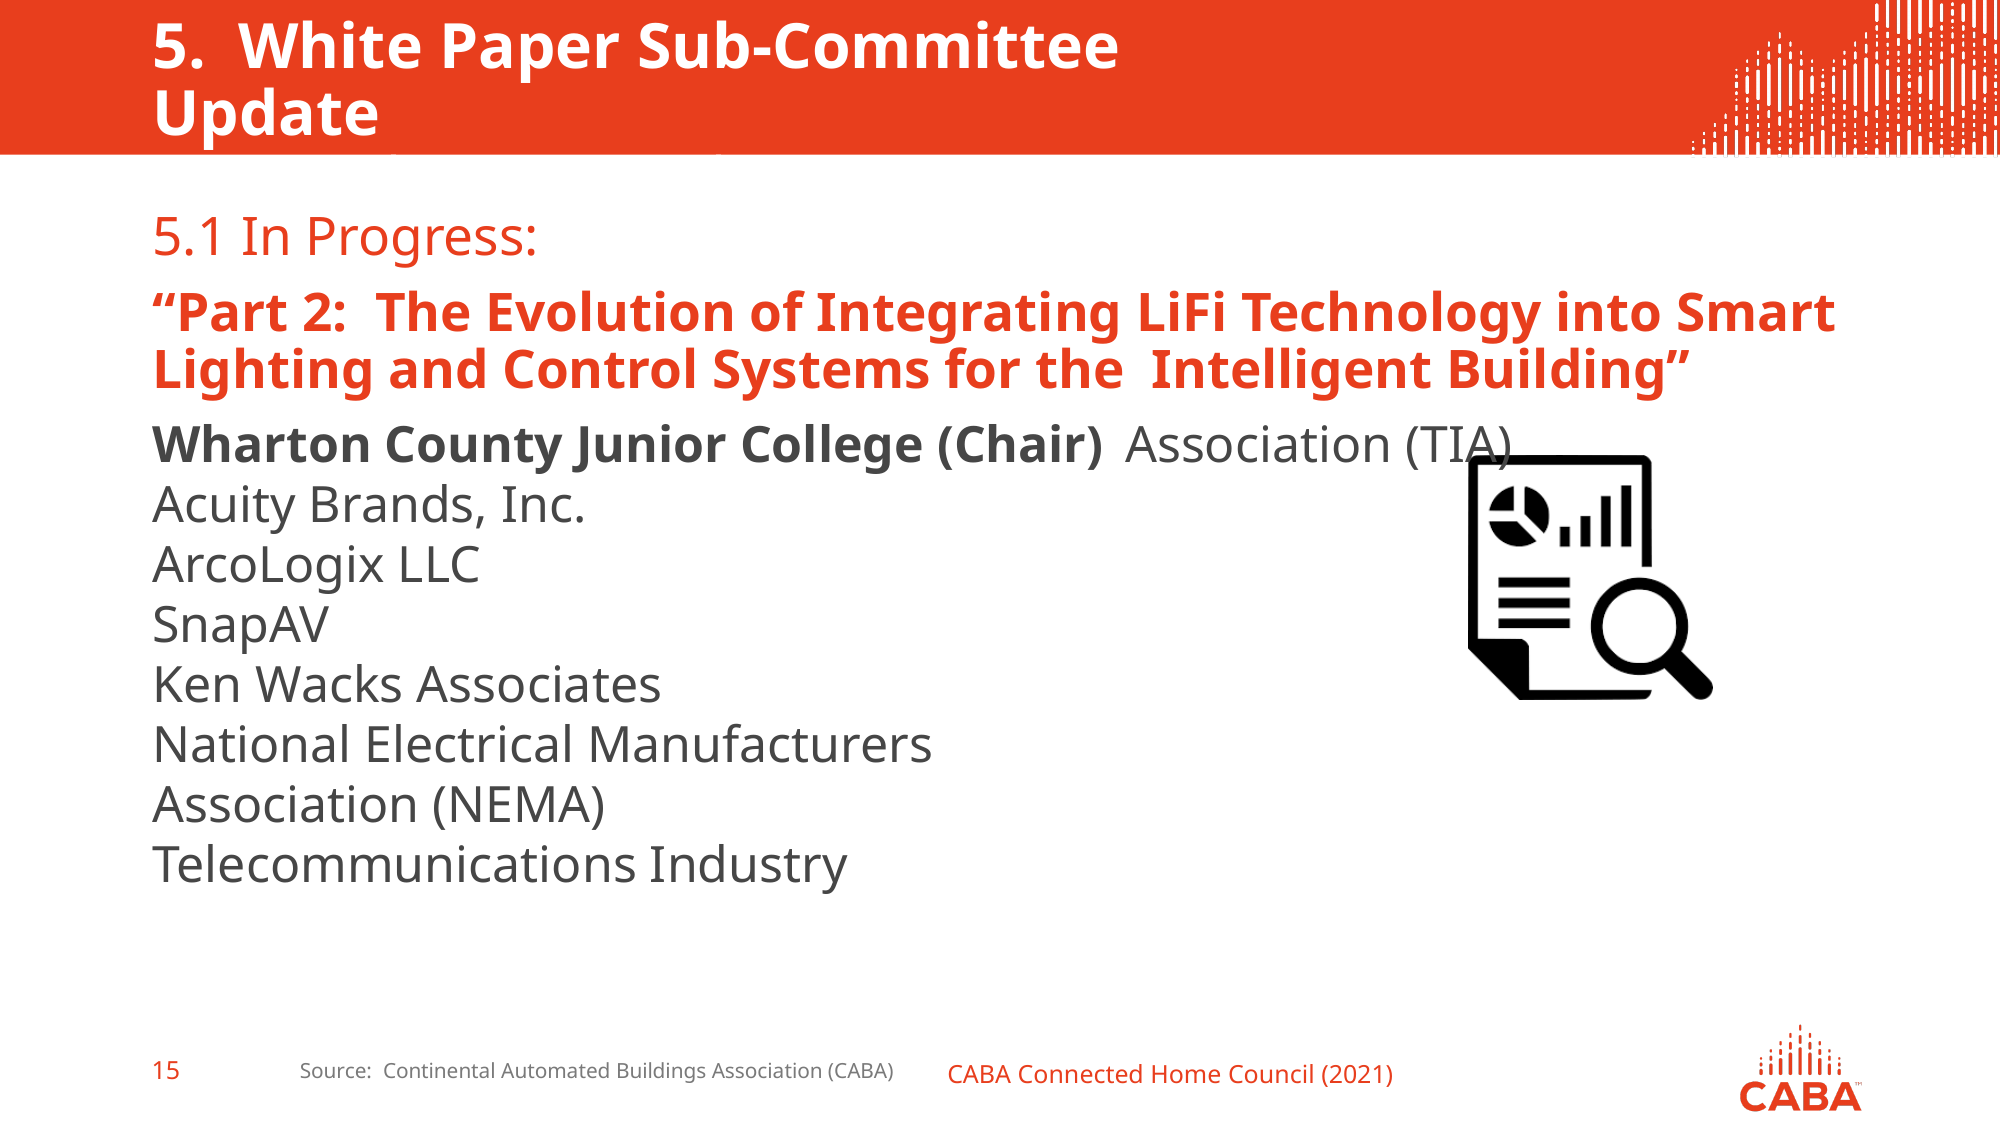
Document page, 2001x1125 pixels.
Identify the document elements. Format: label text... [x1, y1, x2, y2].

picture [1468, 455, 1713, 700]
list 5.1 In Progress: “Part 2: The Evolution of Integrating LiFi Technology into Smart Lighting and Control Systems for the Intelligent Building” [137, 202, 1863, 404]
title 5. White Paper Sub-Committee Update Ken Wacks (Ken Wacks Associates) [137, 6, 1265, 81]
text_box Wharton County Junior College (Chair) Acuity Brands, Inc. ArcoLogix LLC SnapAV Ken Wacks Associates National Electrical Manufacturers Association (NEMA) Telecommunications Industry Association (TIA) [137, 404, 2000, 949]
slide_number 15 [136, 1042, 239, 1101]
